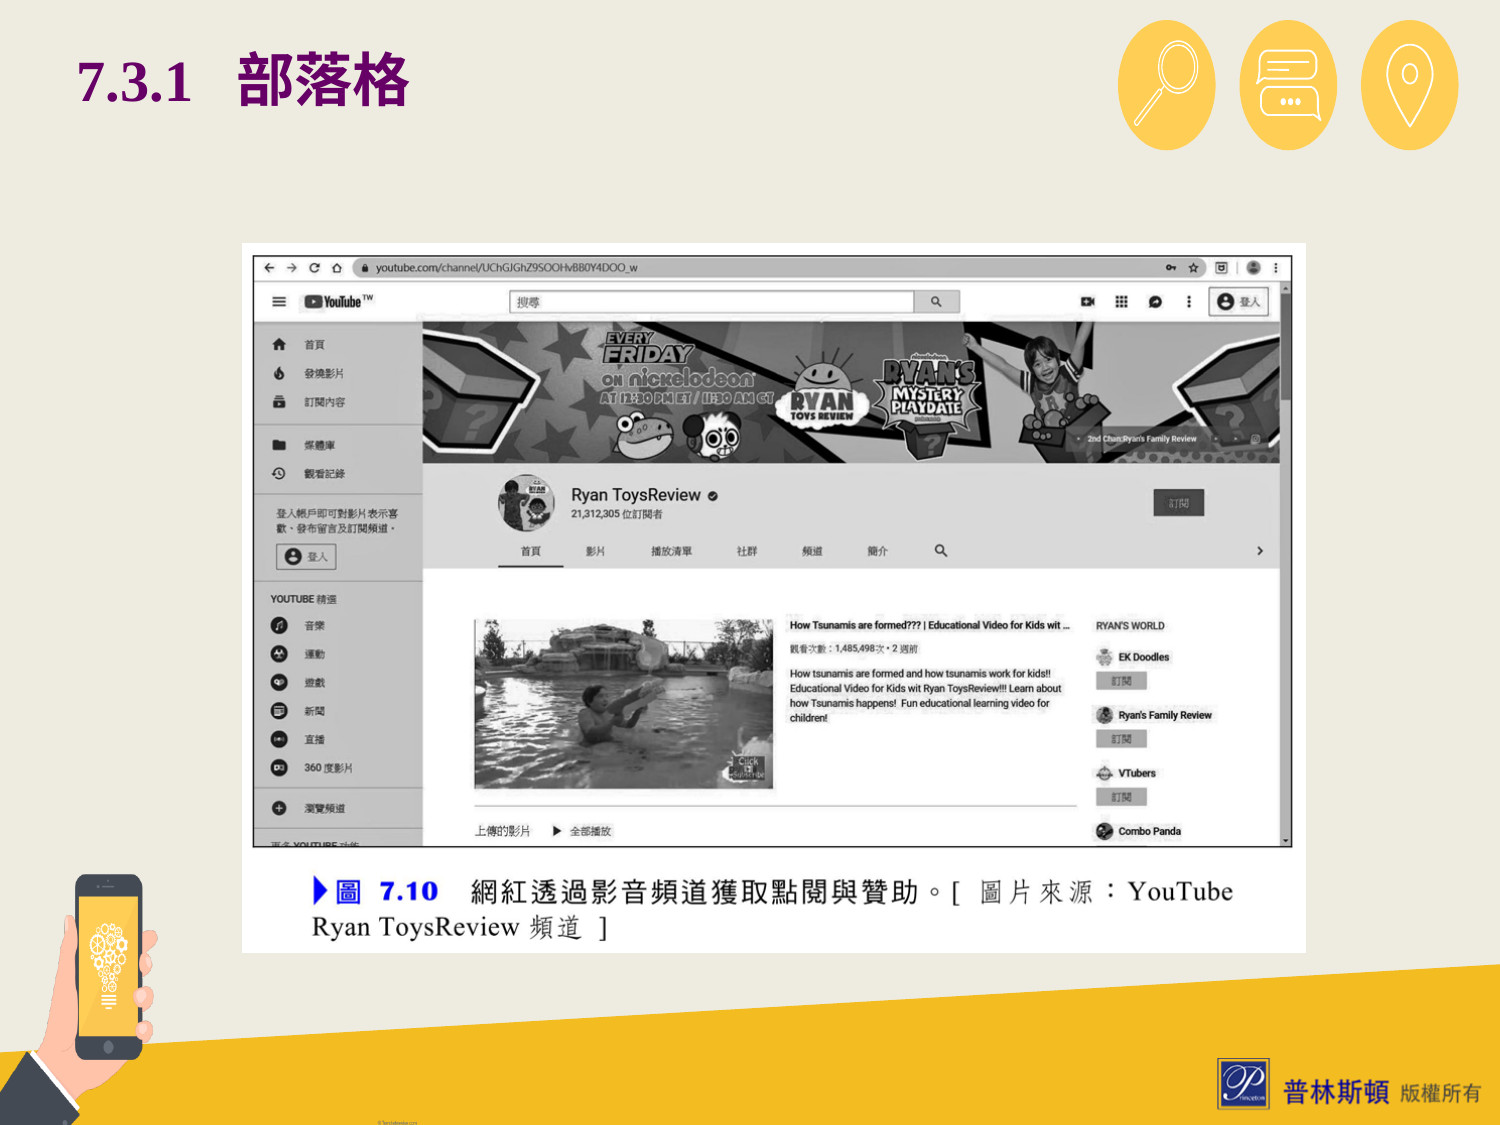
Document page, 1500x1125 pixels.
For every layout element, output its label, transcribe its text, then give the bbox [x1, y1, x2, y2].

picture [0, 243, 1306, 1125]
title 7.3.1 部落格 [76, 19, 1459, 114]
picture [1217, 1058, 1500, 1125]
